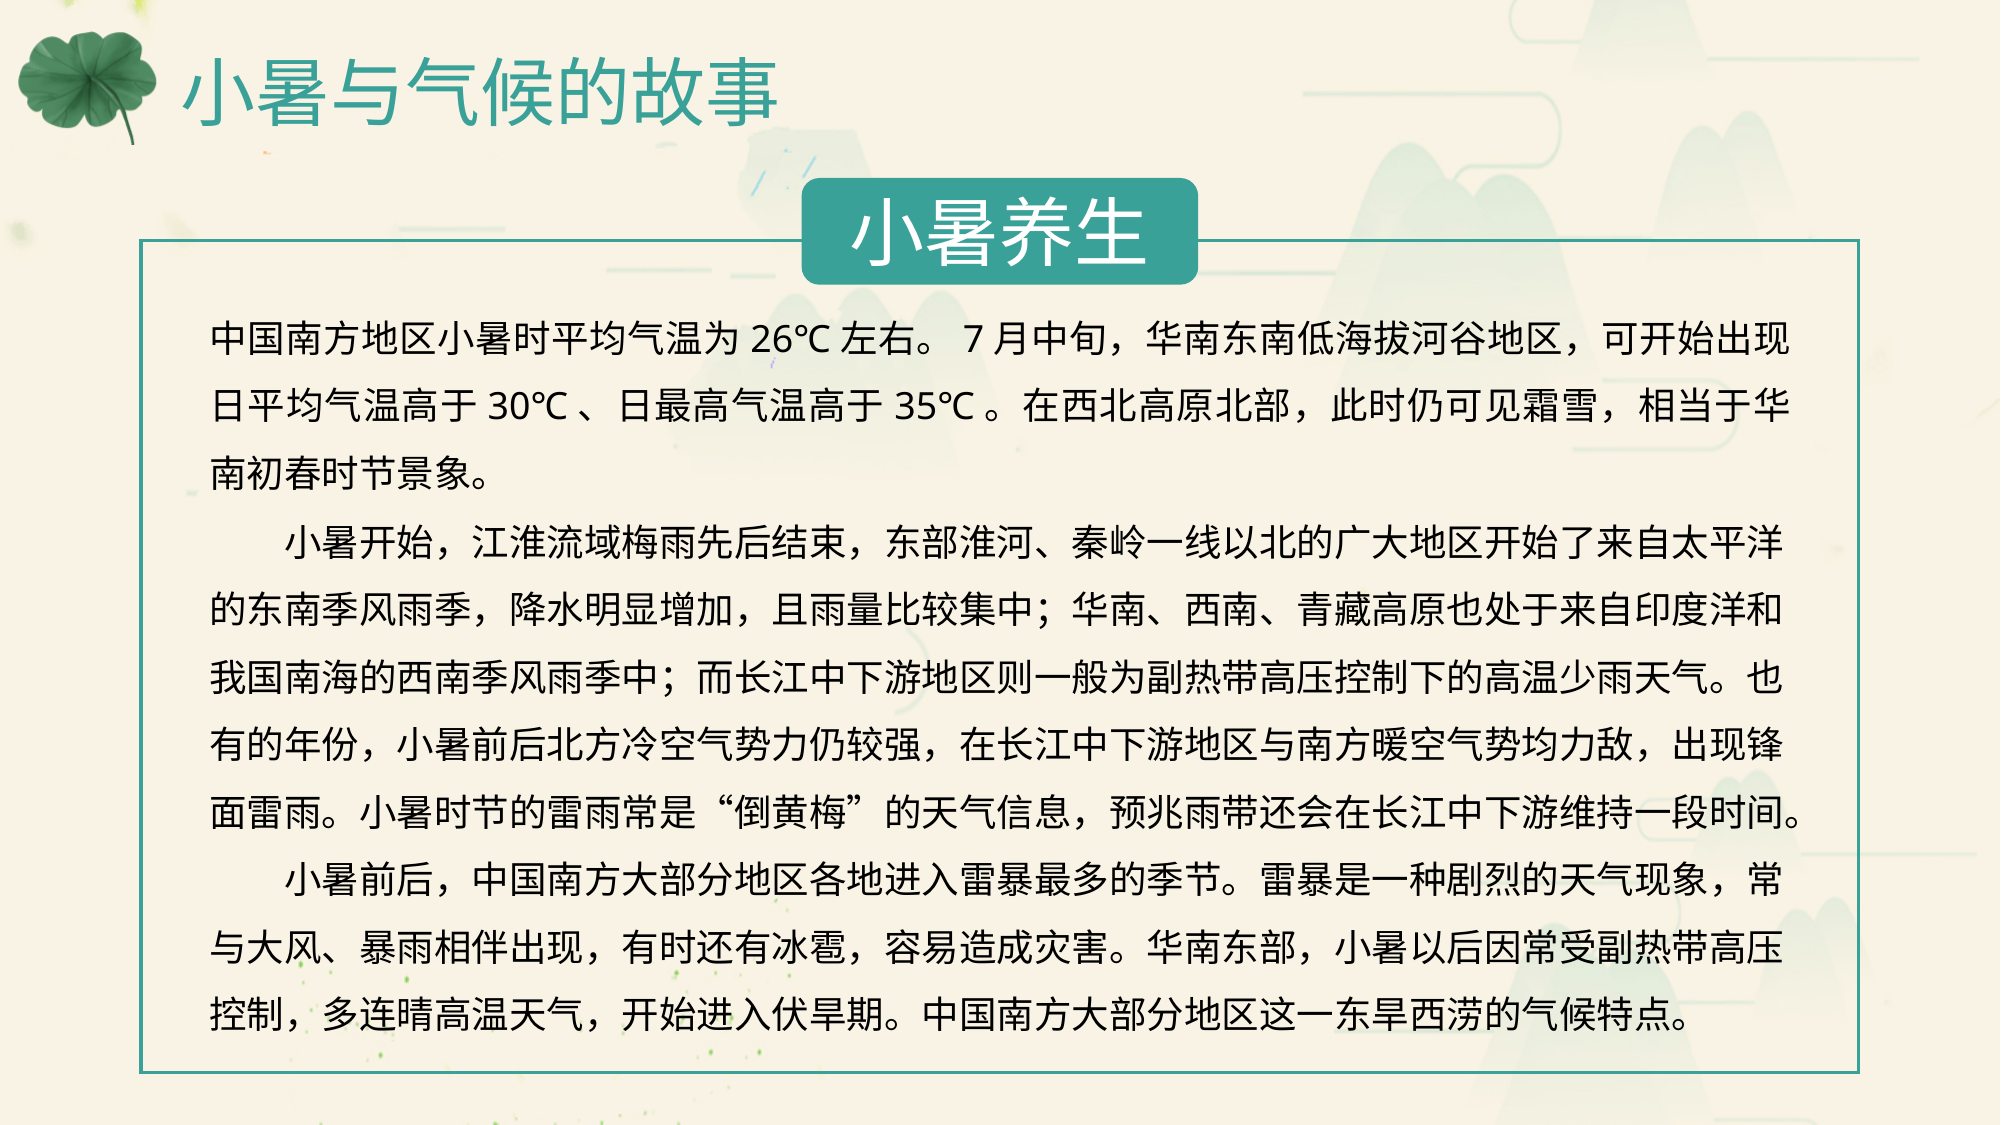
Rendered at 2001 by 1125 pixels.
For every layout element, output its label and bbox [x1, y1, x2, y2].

picture [0, 0, 2000, 1125]
text_box [9, 22, 800, 145]
text_box [140, 177, 1859, 1073]
